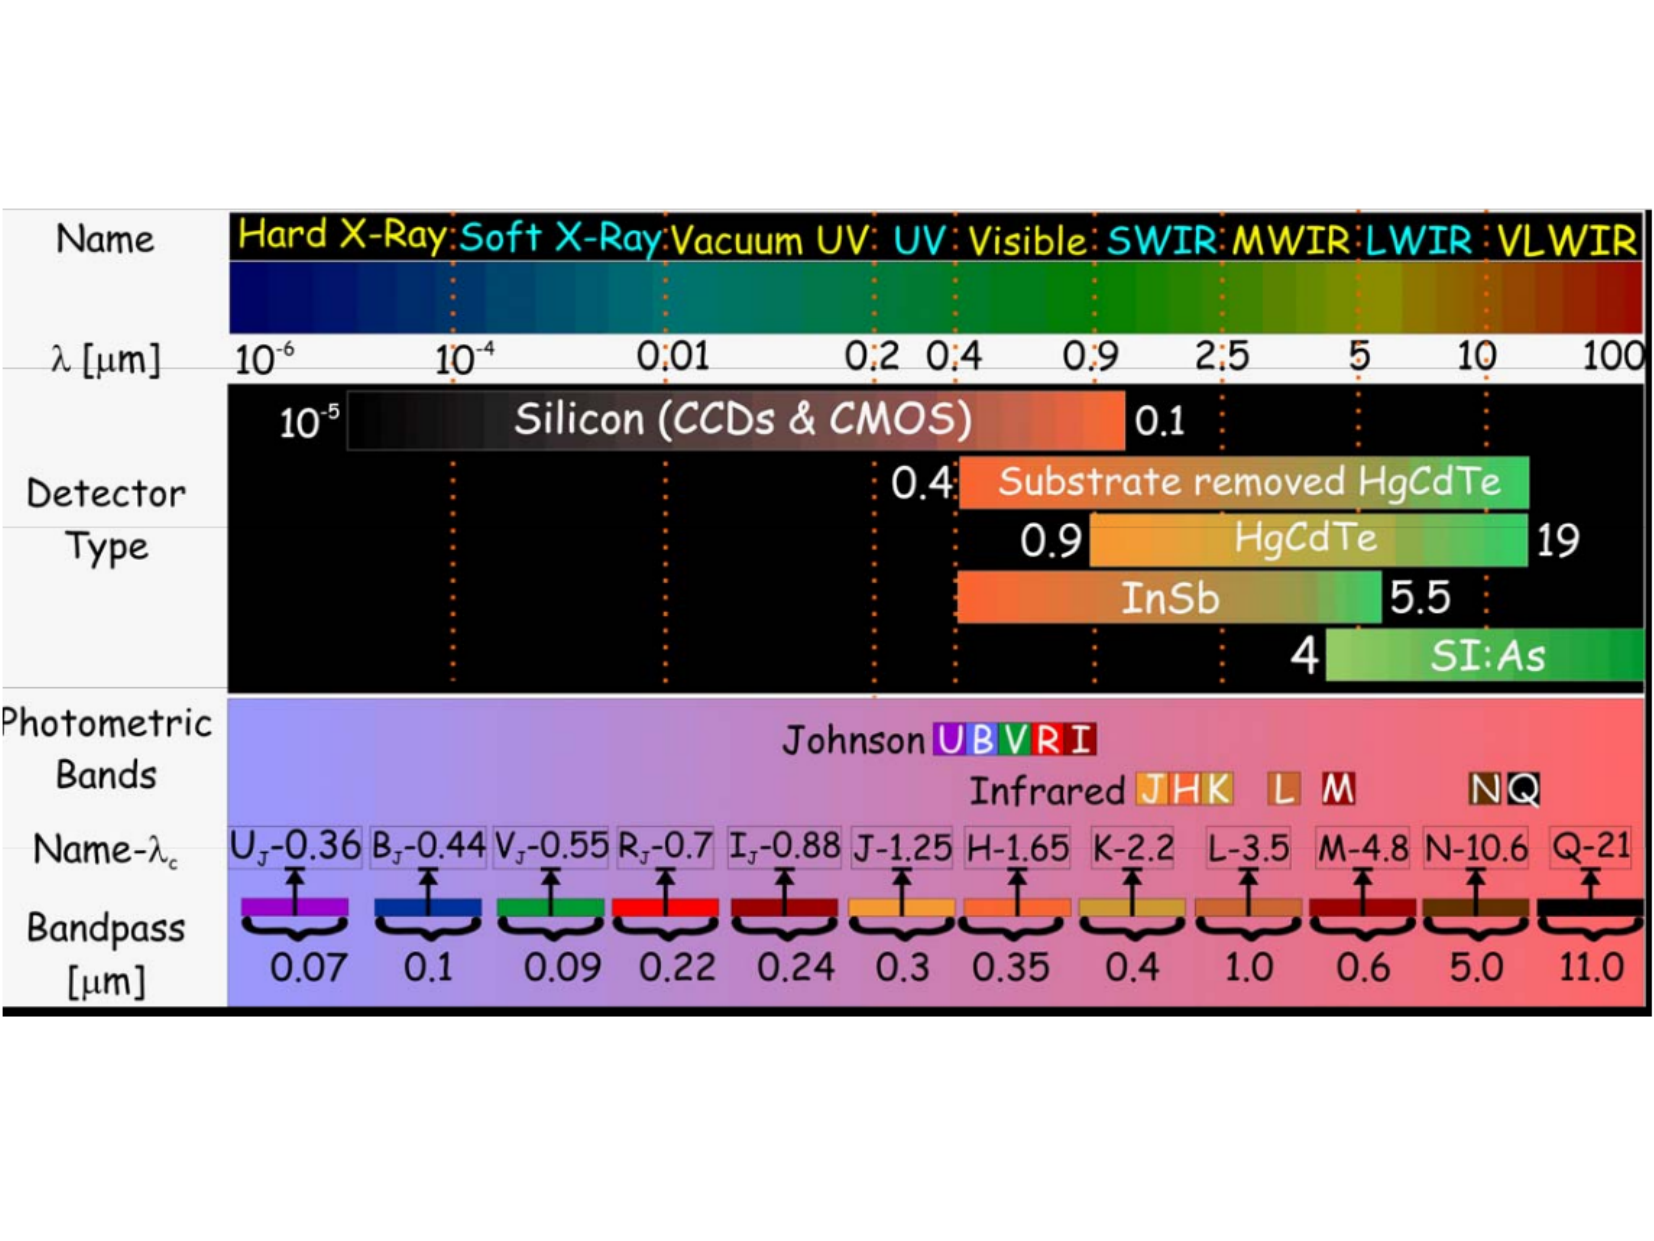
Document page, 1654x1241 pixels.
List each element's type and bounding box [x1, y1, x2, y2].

picture [0, 202, 1654, 1025]
